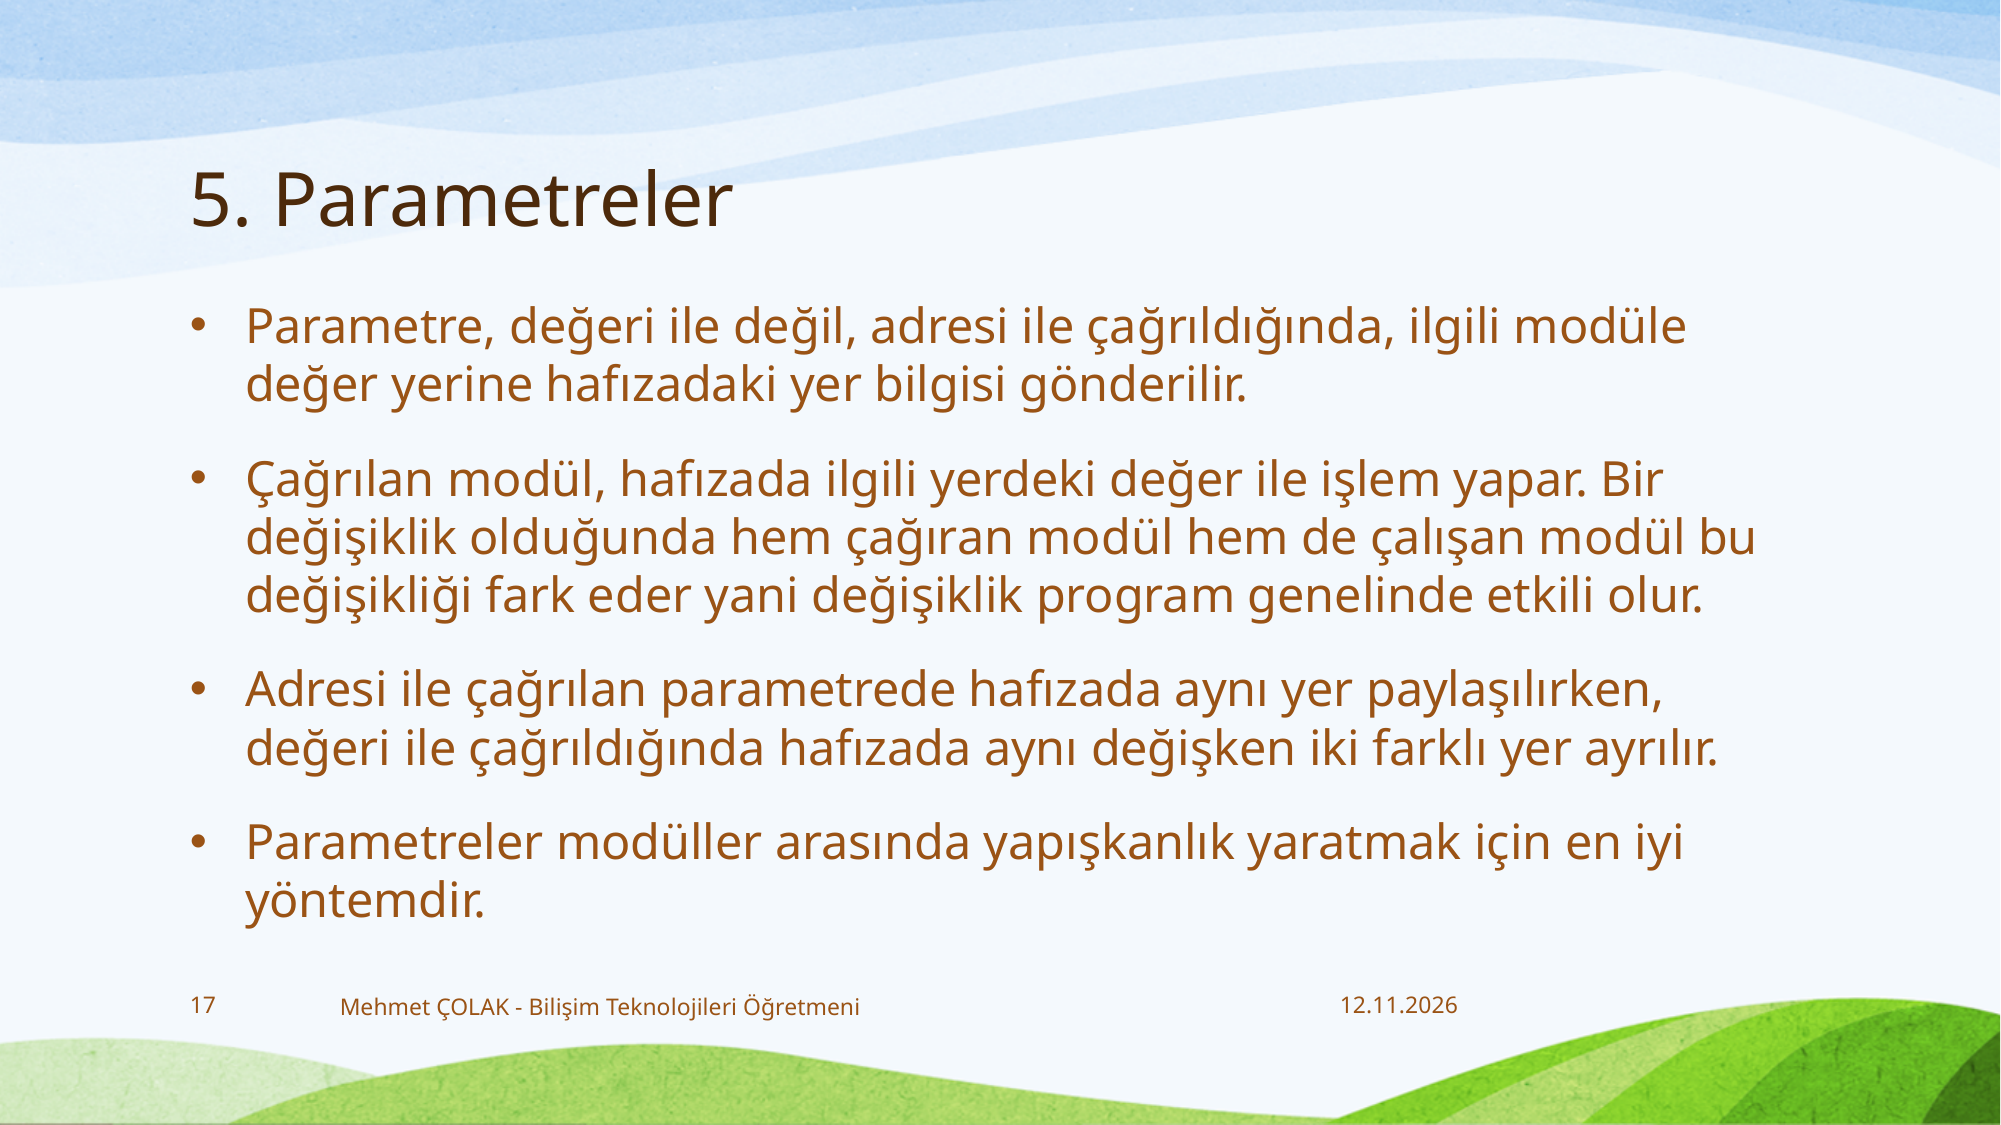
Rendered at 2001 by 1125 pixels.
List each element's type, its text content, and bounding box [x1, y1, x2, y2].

title 5. Parametreler [174, 50, 1825, 250]
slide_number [1324, 987, 1554, 1025]
picture [0, 0, 2001, 1125]
footer Mehmet ÇOLAK - Bilişim Teknolojileri Öğretmeni [324, 987, 1300, 1025]
slide_number 17 [174, 987, 300, 1025]
list Parametre, değeri ile değil, adresi ile çağrıldığında, ilgili modüle değer yerine hafızadaki yer bilgisi gönderilir. Çağrılan modül, hafızada ilgili yerdeki değer ile işlem yapar. Bir değişiklik olduğunda hem çağıran modül hem de çalışan modül bu değişikliği fark eder yani değişiklik program genelinde etkili olur. Adresi ile çağrılan parametrede hafızada aynı yer paylaşılırken, değeri ile çağrıldığında hafızada aynı değişken iki farklı yer ayrılır. Parametreler modüller arasında yapışkanlık yaratmak için en iyi yöntemdir. [174, 287, 1825, 982]
